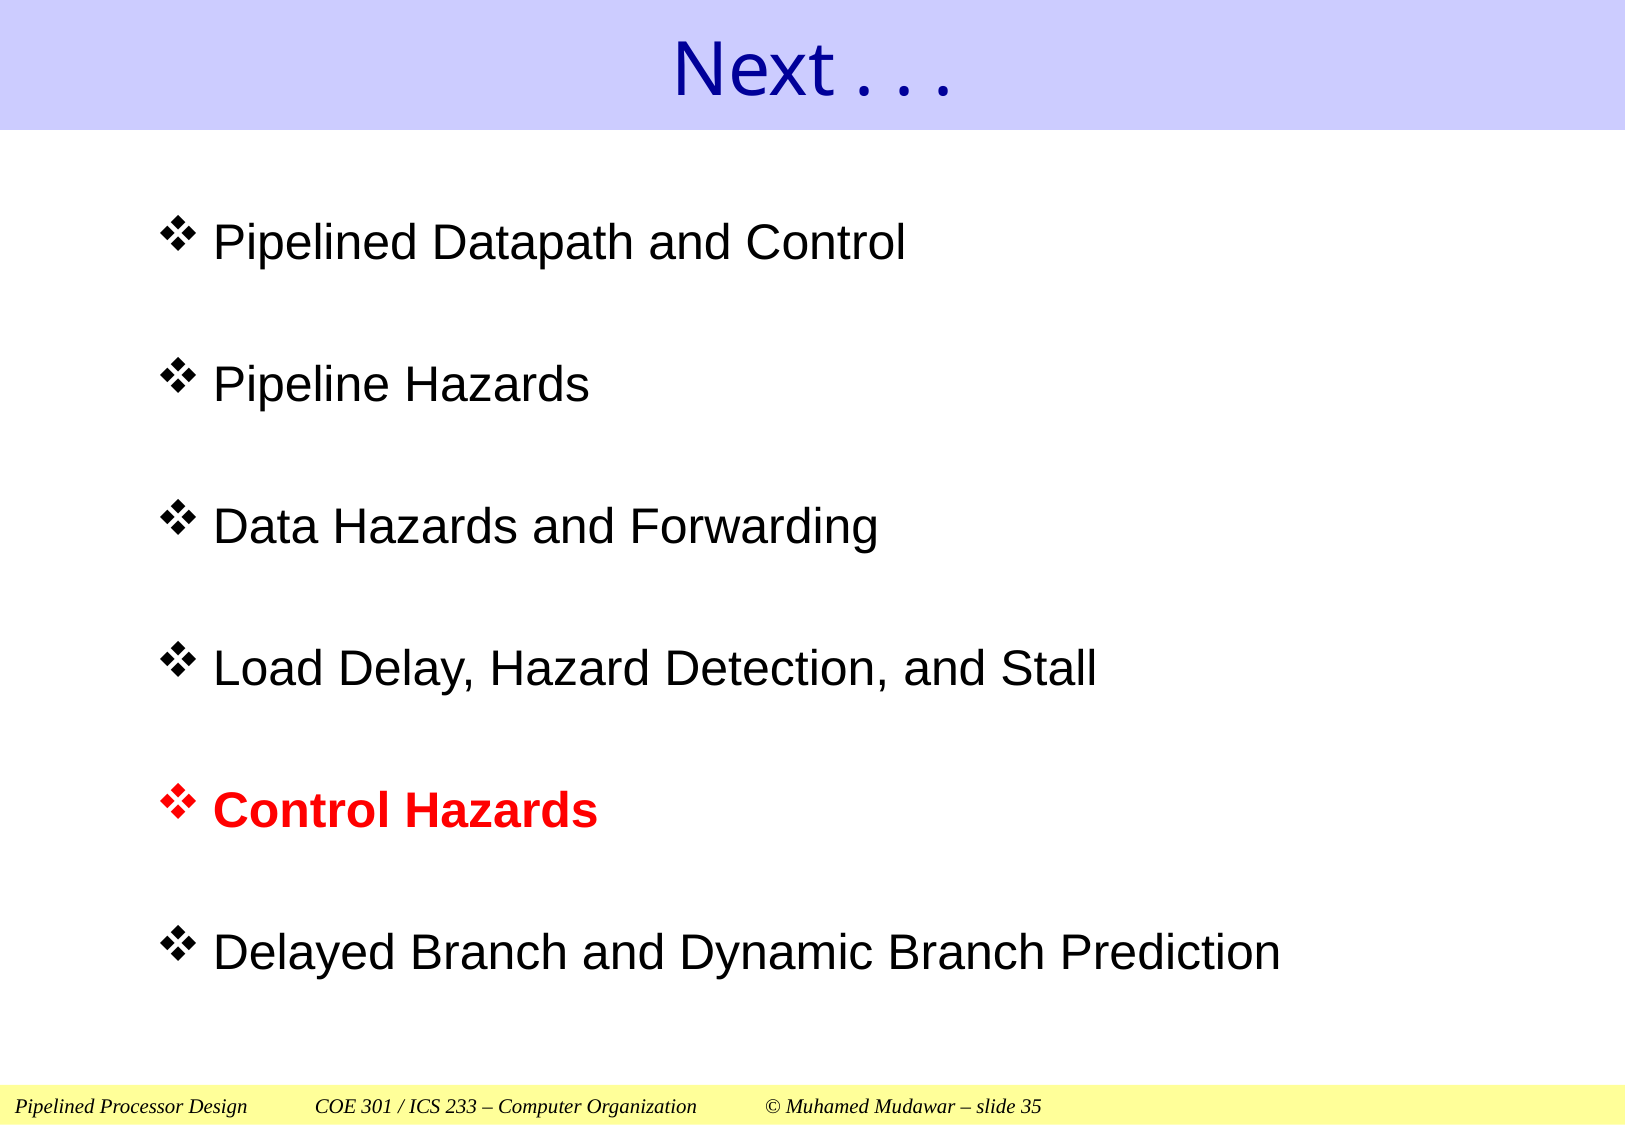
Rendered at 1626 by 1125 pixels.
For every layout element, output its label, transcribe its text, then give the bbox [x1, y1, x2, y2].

list Pipelined Datapath and Control Pipeline Hazards Data Hazards and Forwarding Load Delay, Hazard Detection, and Stall Control Hazards Delayed Branch and Dynamic Branch Prediction [140, 171, 1504, 1042]
title Next . . . [0, 0, 1625, 130]
